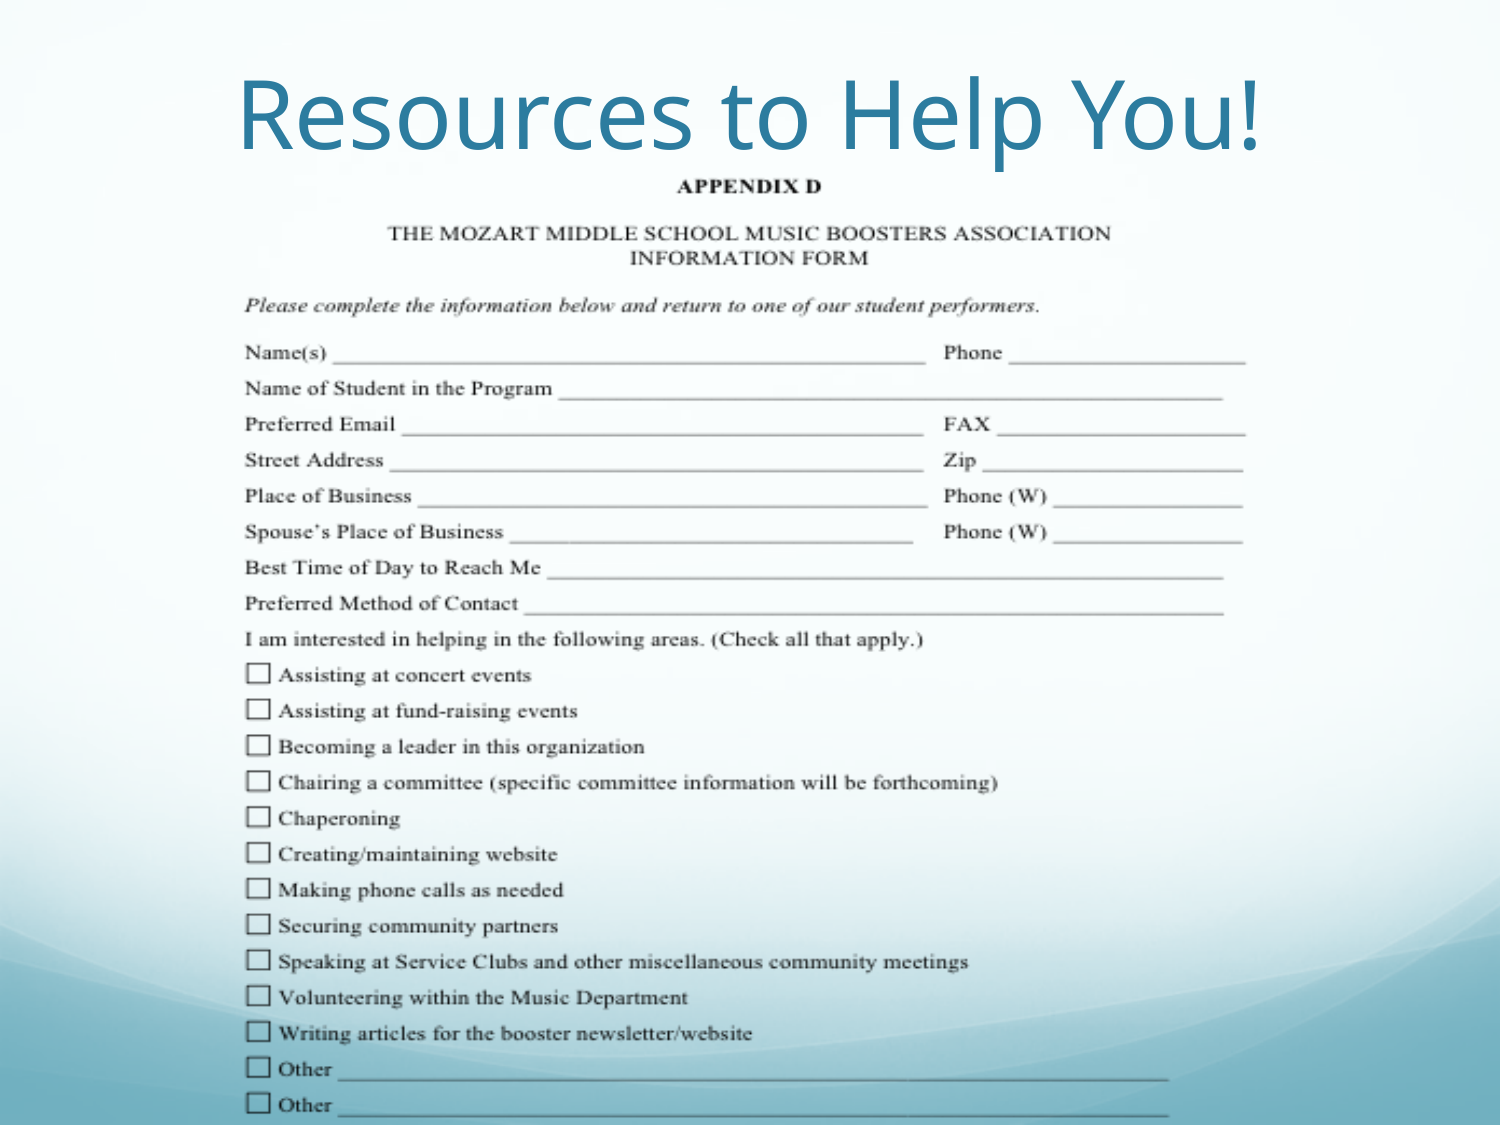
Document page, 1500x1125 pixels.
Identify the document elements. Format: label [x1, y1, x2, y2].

picture [89, 37, 1410, 1125]
